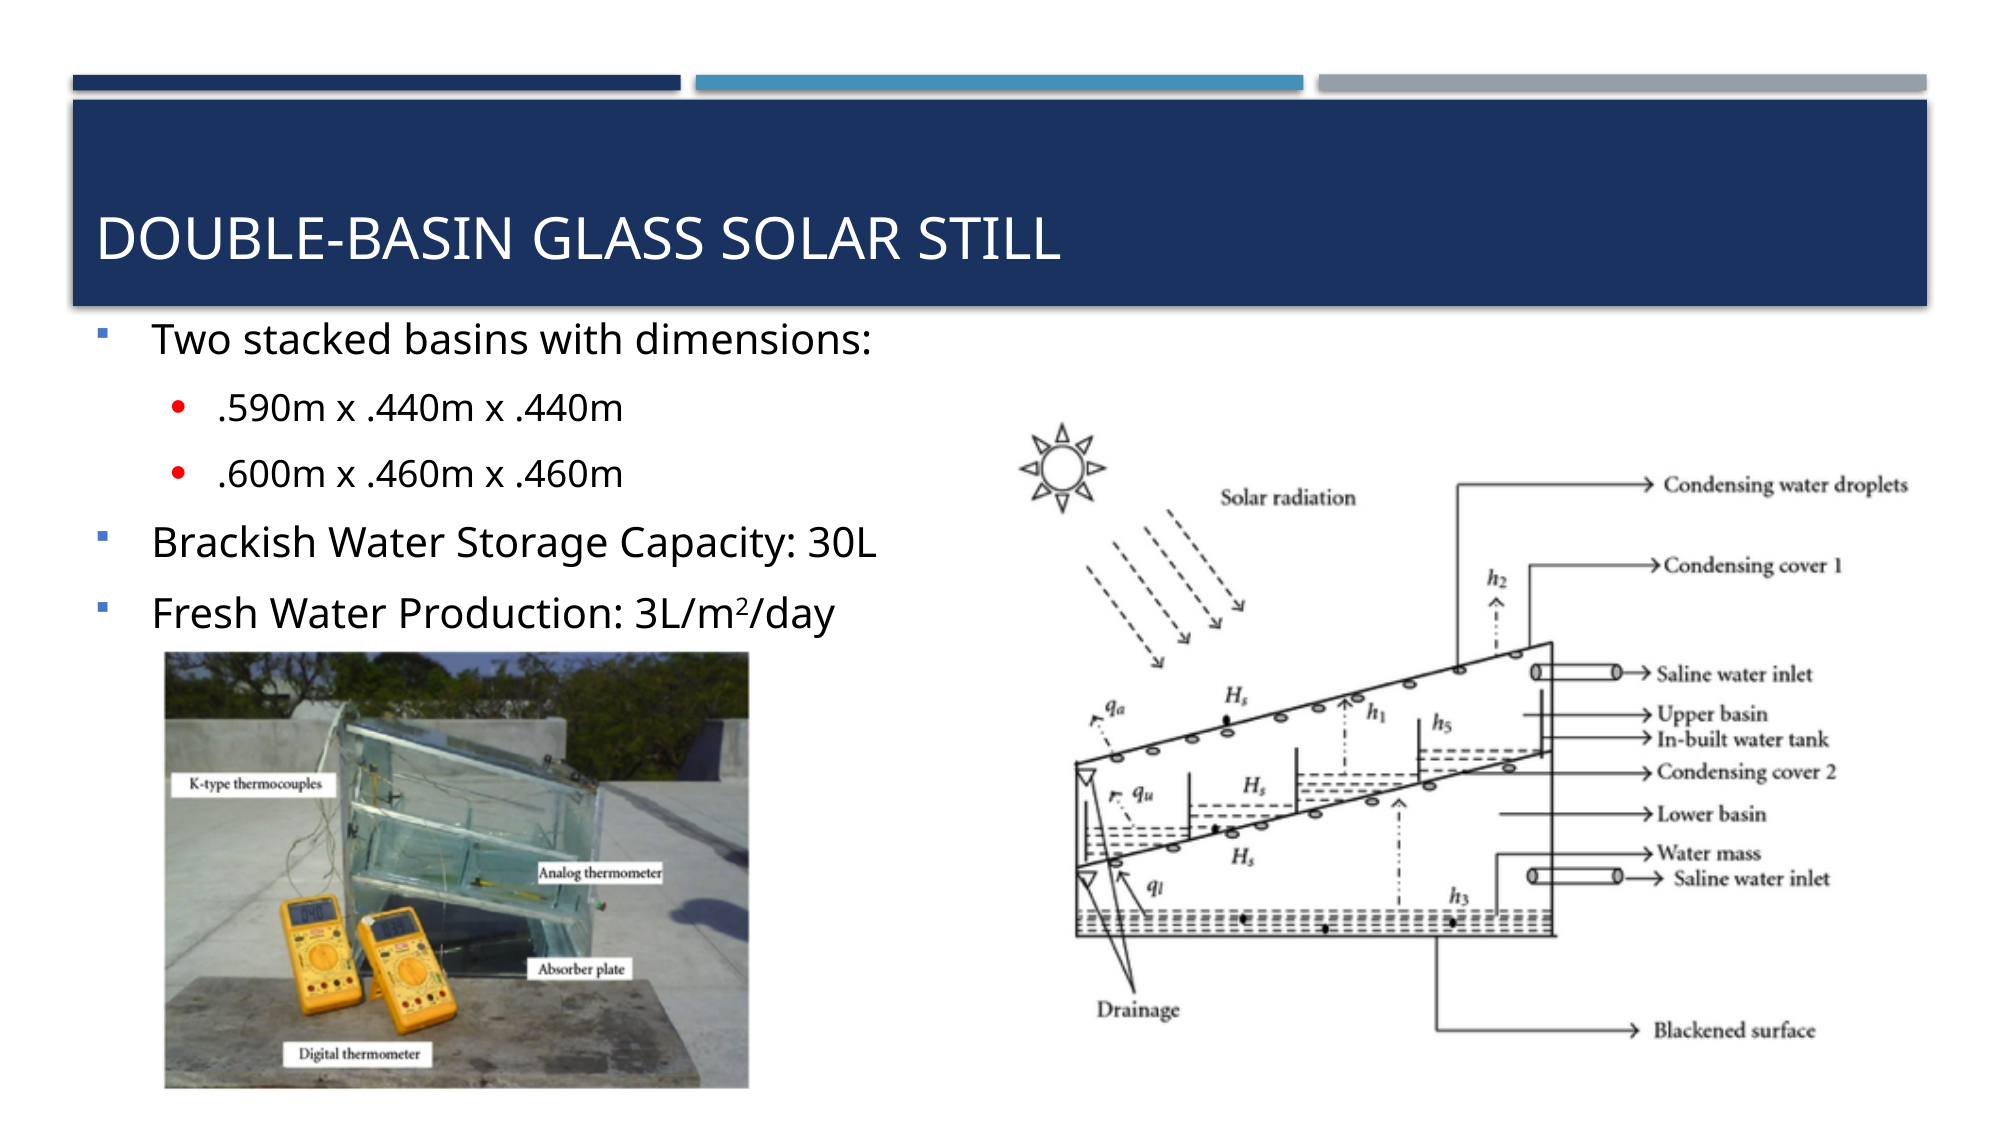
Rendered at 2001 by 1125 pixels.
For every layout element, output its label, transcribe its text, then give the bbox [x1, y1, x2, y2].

title Double-Basin Glass Solar Still [80, 49, 1180, 279]
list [987, 402, 1942, 1065]
text_box Two stacked basins with dimensions: .590m x .440m x .440m .600m x .460m x .460m Brackish Water Storage Capacity: 30L Fresh Water Production: 3L/m2/day [80, 305, 1019, 871]
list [143, 649, 770, 1093]
